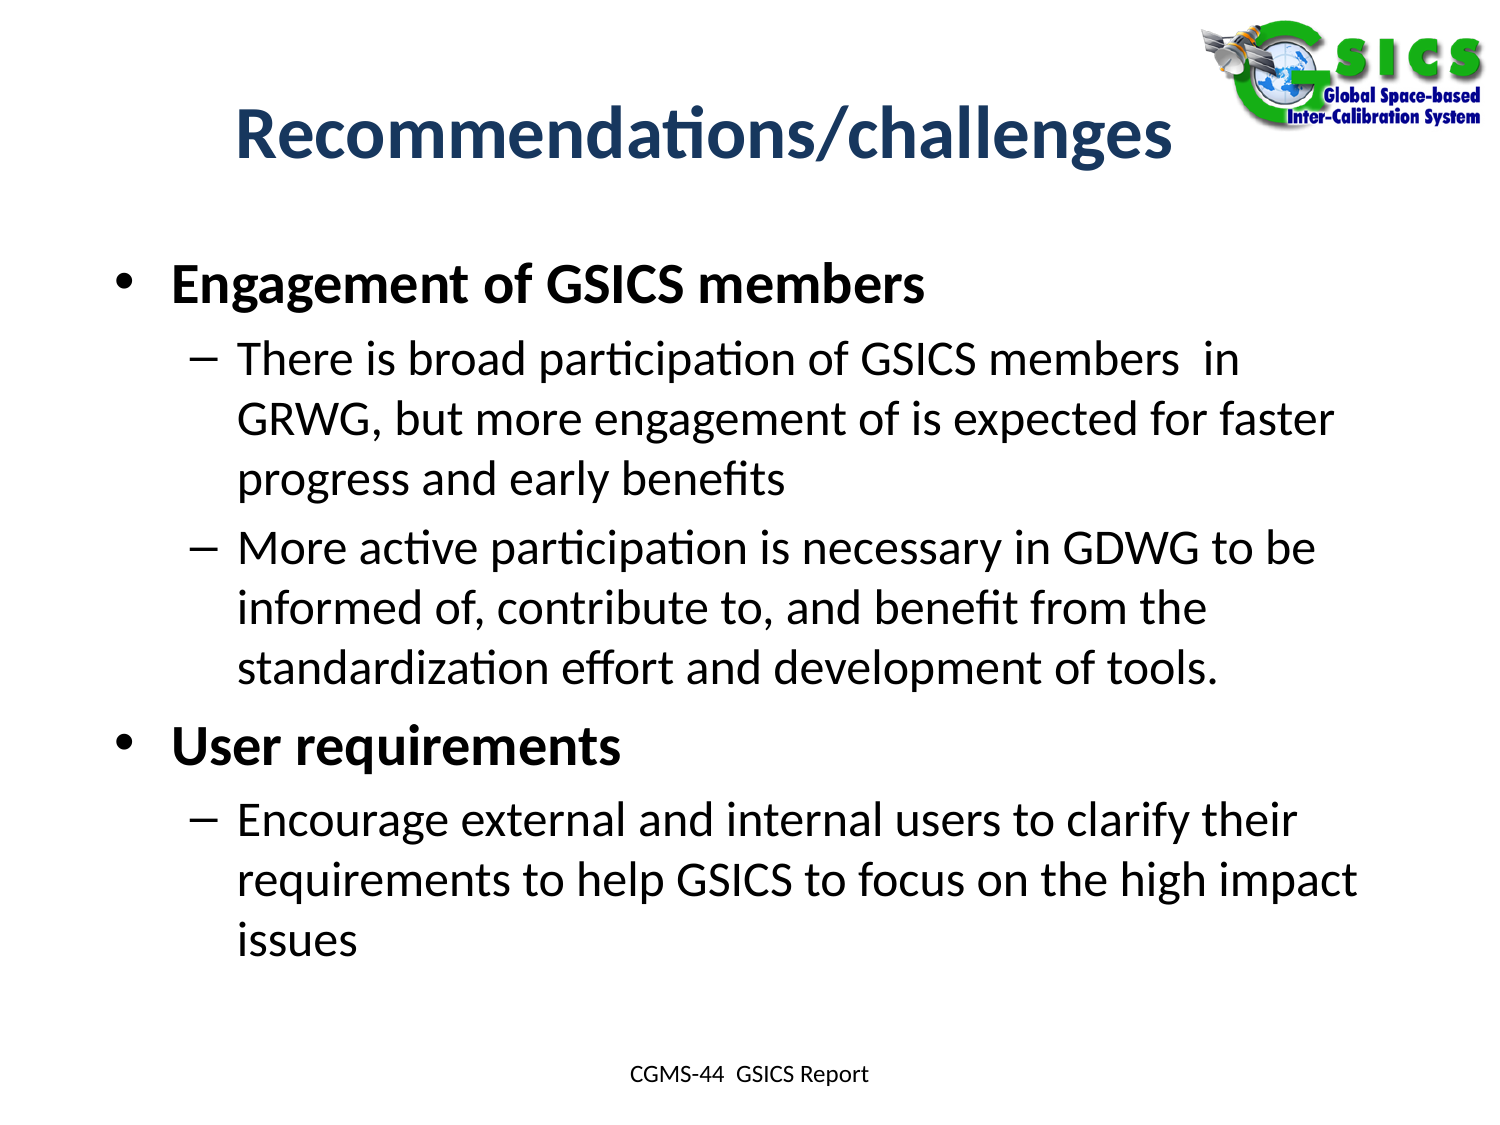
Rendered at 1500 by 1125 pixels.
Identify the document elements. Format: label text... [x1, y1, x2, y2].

picture [1193, 12, 1488, 132]
footer CGMS-44 GSICS Report [512, 1042, 988, 1103]
title Recommendations/challenges [75, 45, 1335, 213]
list Engagement of GSICS members There is broad participation of GSICS members in GRWG, but more engagement of is expected for faster progress and early benefits More active participation is necessary in GDWG to be informed of, contribute to, and benefit from the standardization effort and development of tools. User requirements Encourage external and internal users to clarify their requirements to help GSICS to focus on the high impact issues [99, 237, 1400, 980]
